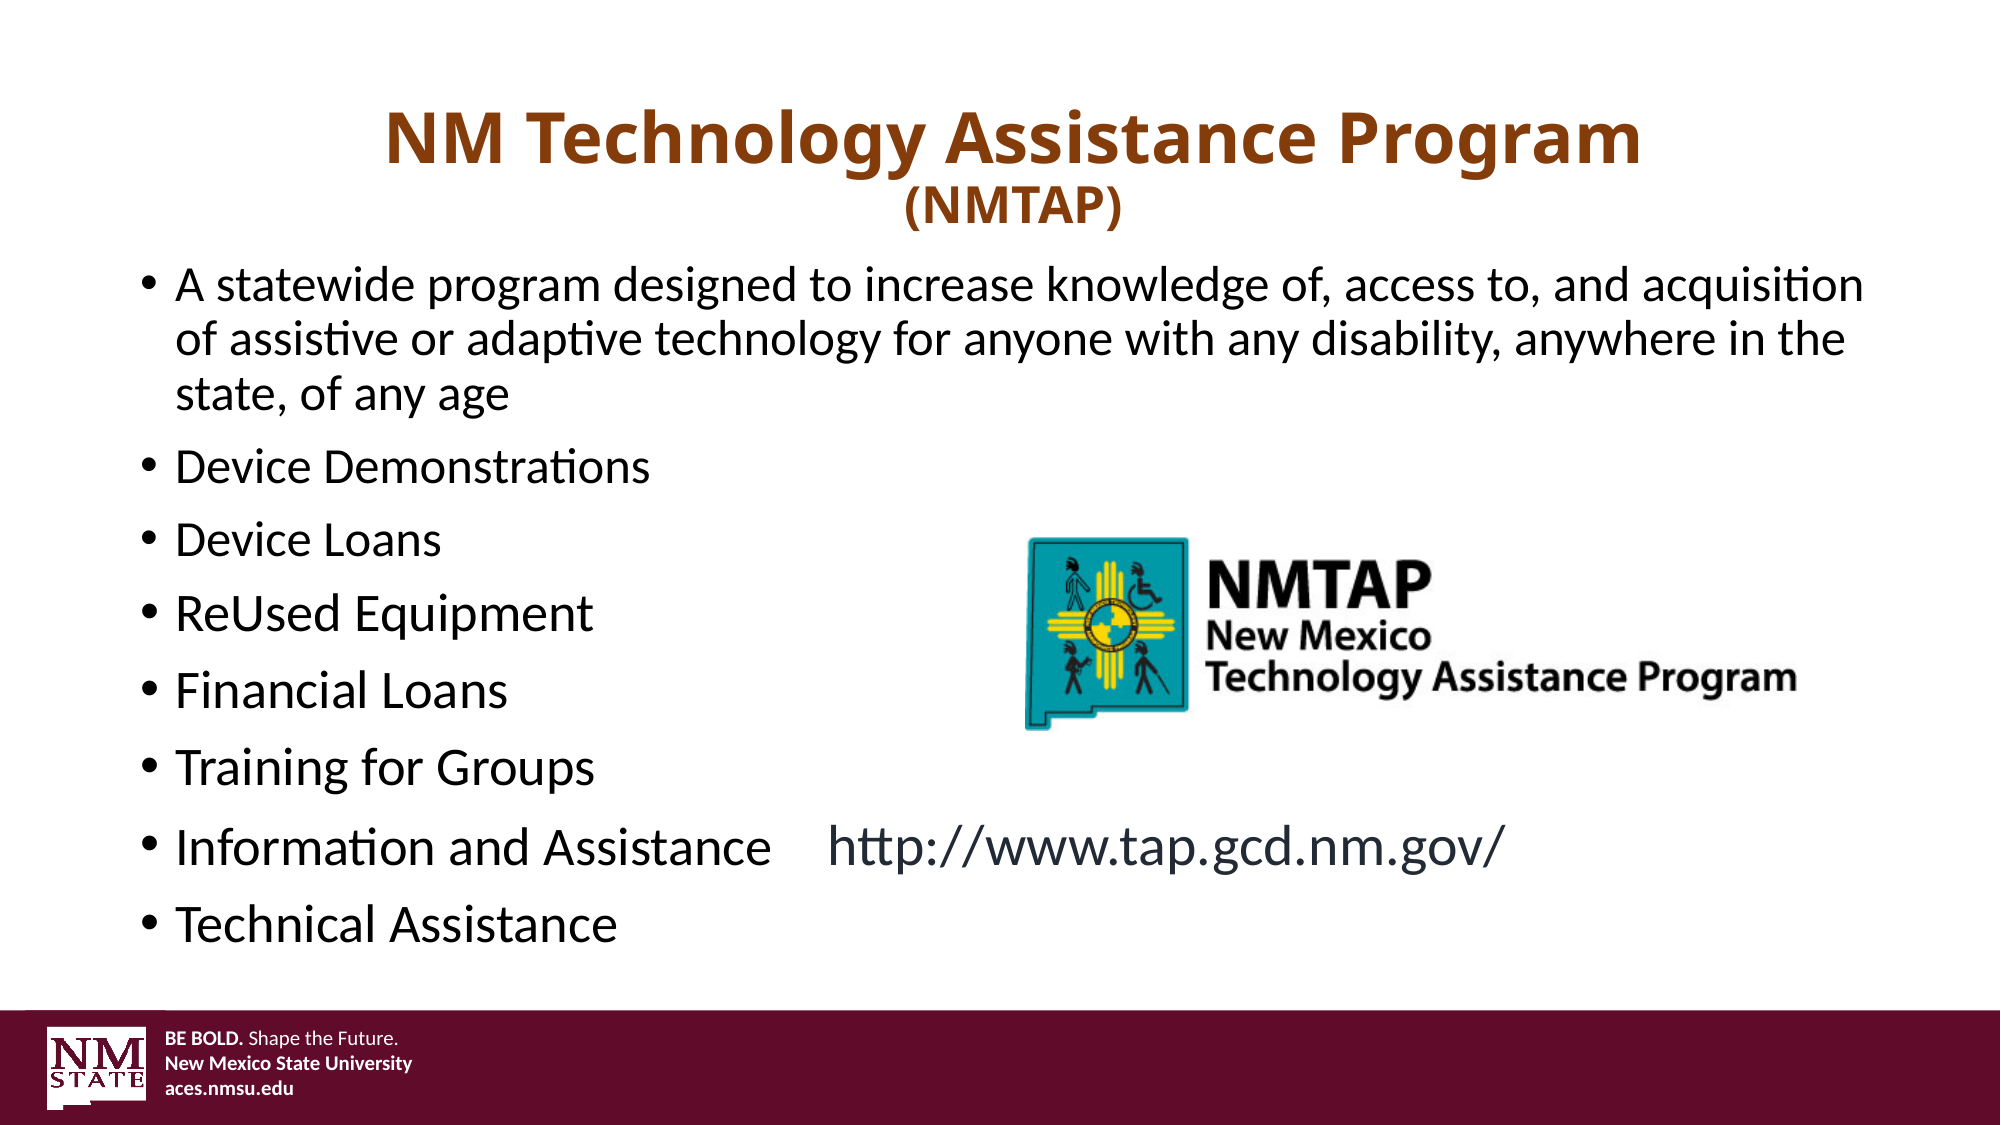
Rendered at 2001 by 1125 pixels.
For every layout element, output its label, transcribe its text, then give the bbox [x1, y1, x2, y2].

picture [1024, 537, 1797, 731]
list A statewide program designed to increase knowledge of, access to, and acquisition of assistive or adaptive technology for anyone with any disability, anywhere in the state, of any age Device Demonstrations Device Loans ReUsed Equipment Financial Loans Training for Groups Information and Assistance http://www.tap.gcd.nm.gov/ Technical Assistance [125, 249, 1900, 1023]
title NM Technology Assistance Program (NMTAP) [353, 59, 1675, 249]
picture [32, 1015, 160, 1121]
